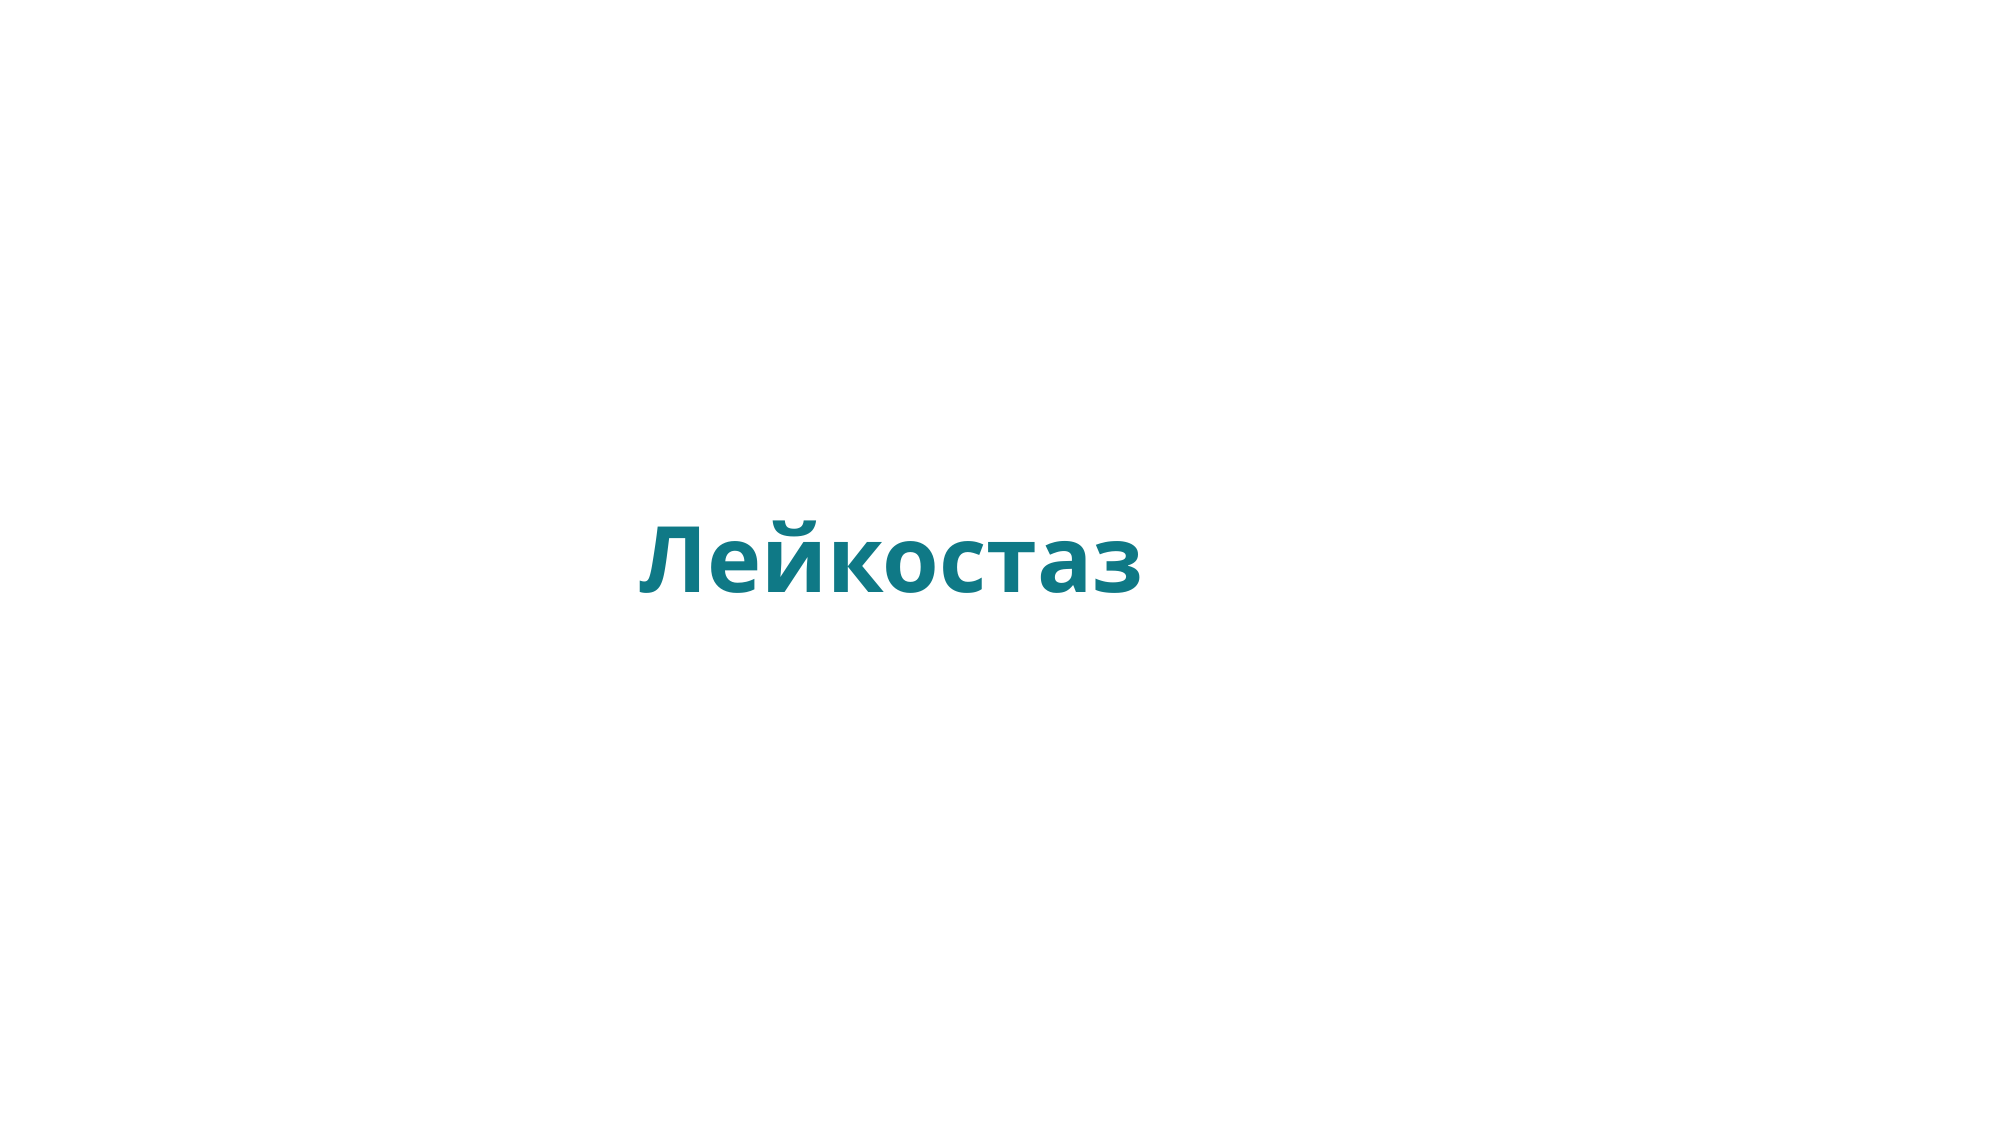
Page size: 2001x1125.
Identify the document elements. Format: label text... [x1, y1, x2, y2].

text_box Лейкостаз [624, 453, 2000, 672]
